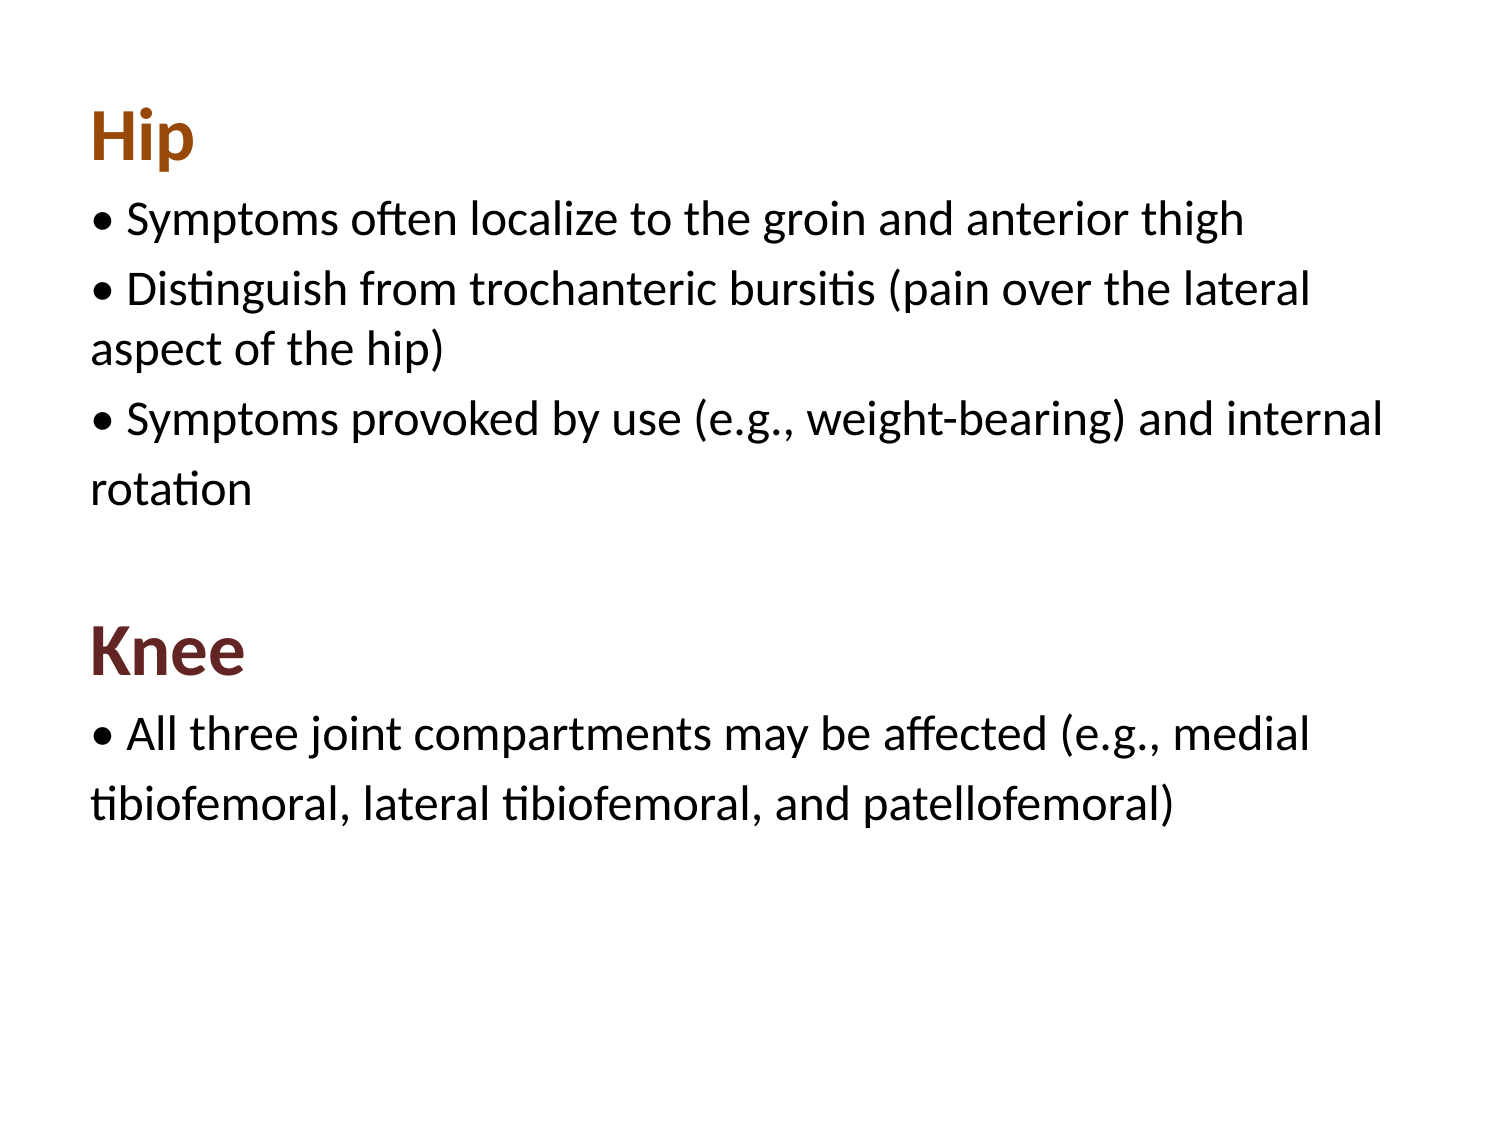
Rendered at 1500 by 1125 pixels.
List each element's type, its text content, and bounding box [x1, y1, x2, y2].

list Hip • Symptoms often localize to the groin and anterior thigh • Distinguish from trochanteric bursitis (pain over the lateral aspect of the hip) • Symptoms provoked by use (e.g., weight-bearing) and internal rotation Knee • All three joint compartments may be affected (e.g., medial tibiofemoral, lateral tibiofemoral, and patellofemoral) [75, 78, 1425, 1005]
